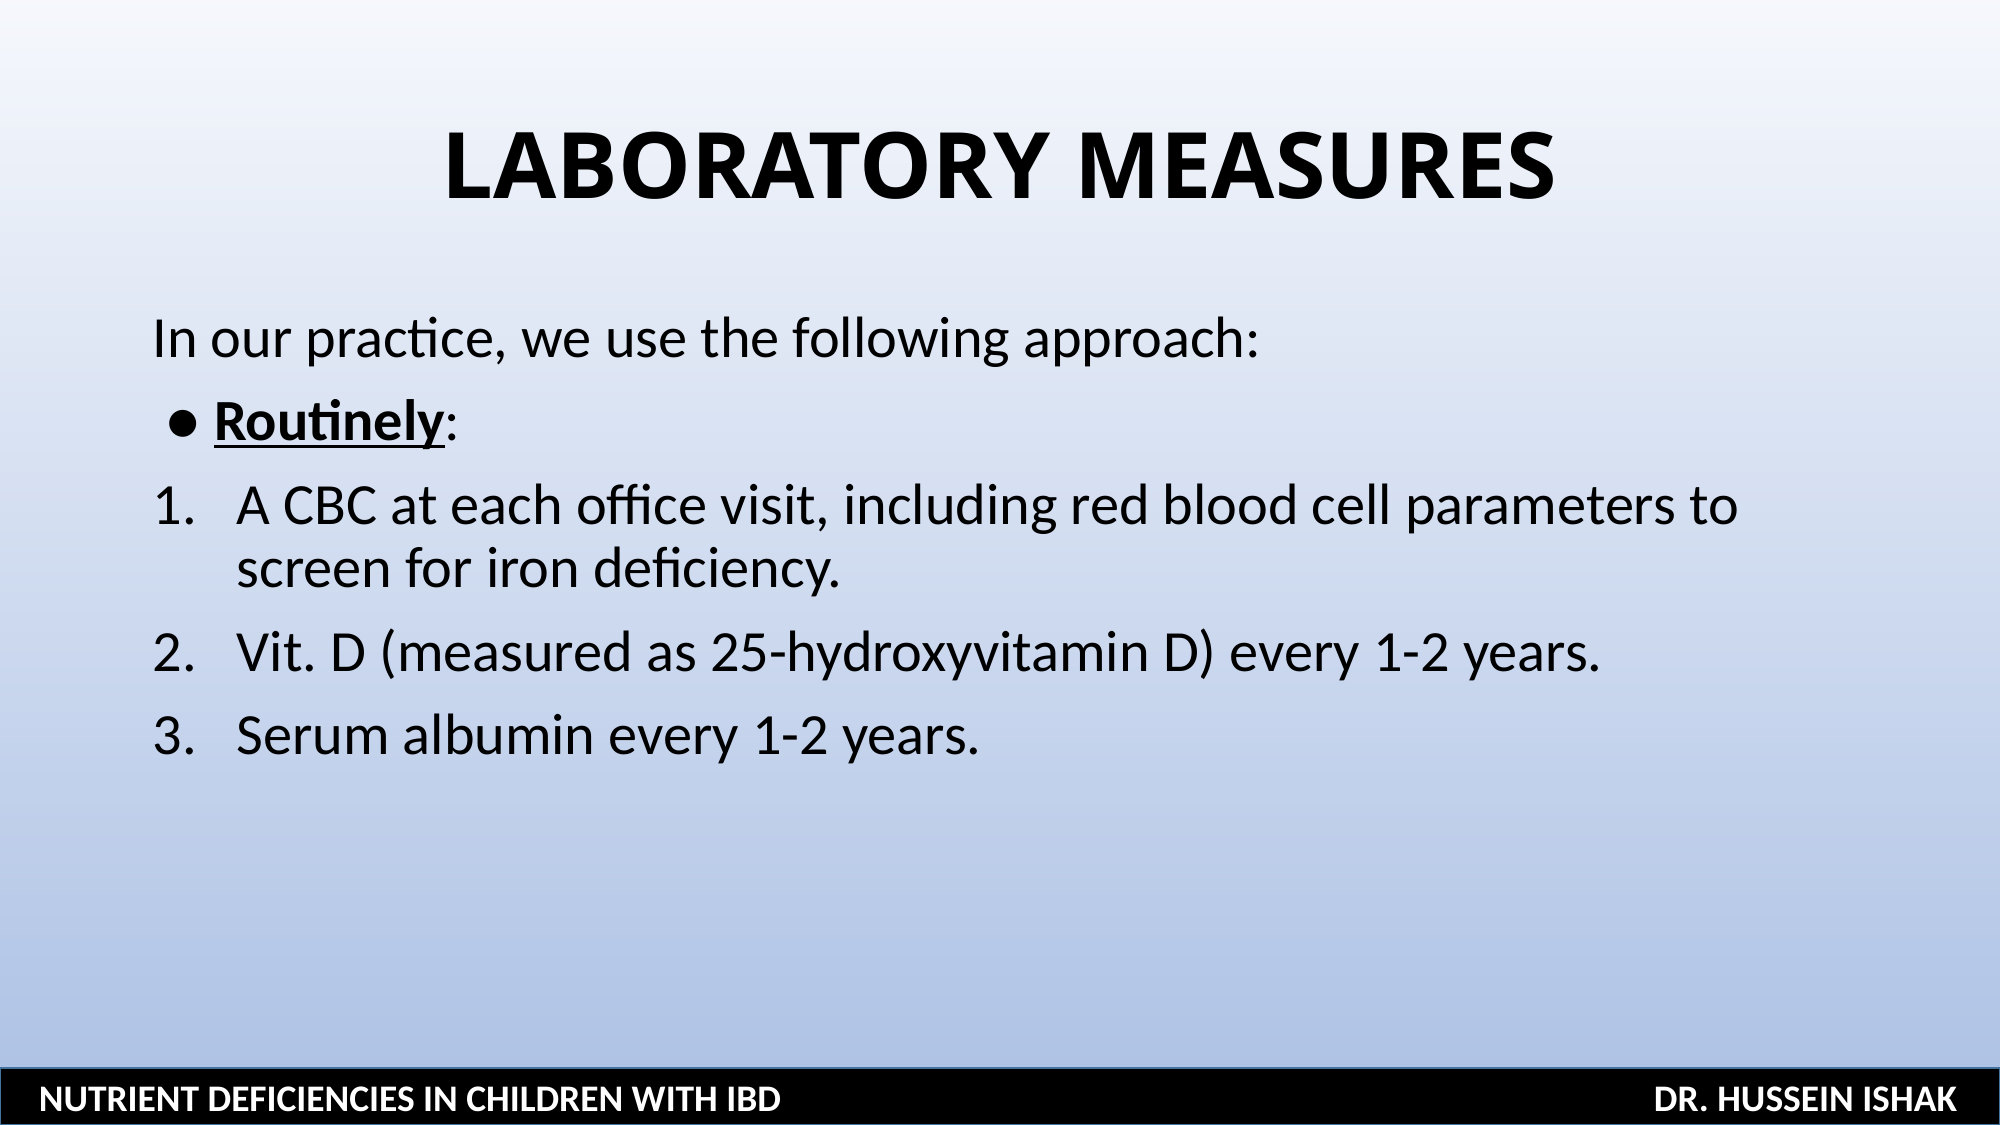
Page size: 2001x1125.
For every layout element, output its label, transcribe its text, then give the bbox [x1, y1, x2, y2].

text_box NUTRIENT DEFICIENCIES IN CHILDREN WITH IBD DR. HUSSEIN ISHAK [0, 1067, 2000, 1125]
title LABORATORY MEASURES [137, 59, 1863, 278]
list In our practice, we use the following approach: ● Routinely: A CBC at each office visit, including red blood cell parameters to screen for iron deficiency. Vit. D (measured as 25-hydroxyvitamin D) every 1-2 years. Serum albumin every 1-2 years. [137, 299, 1863, 1014]
